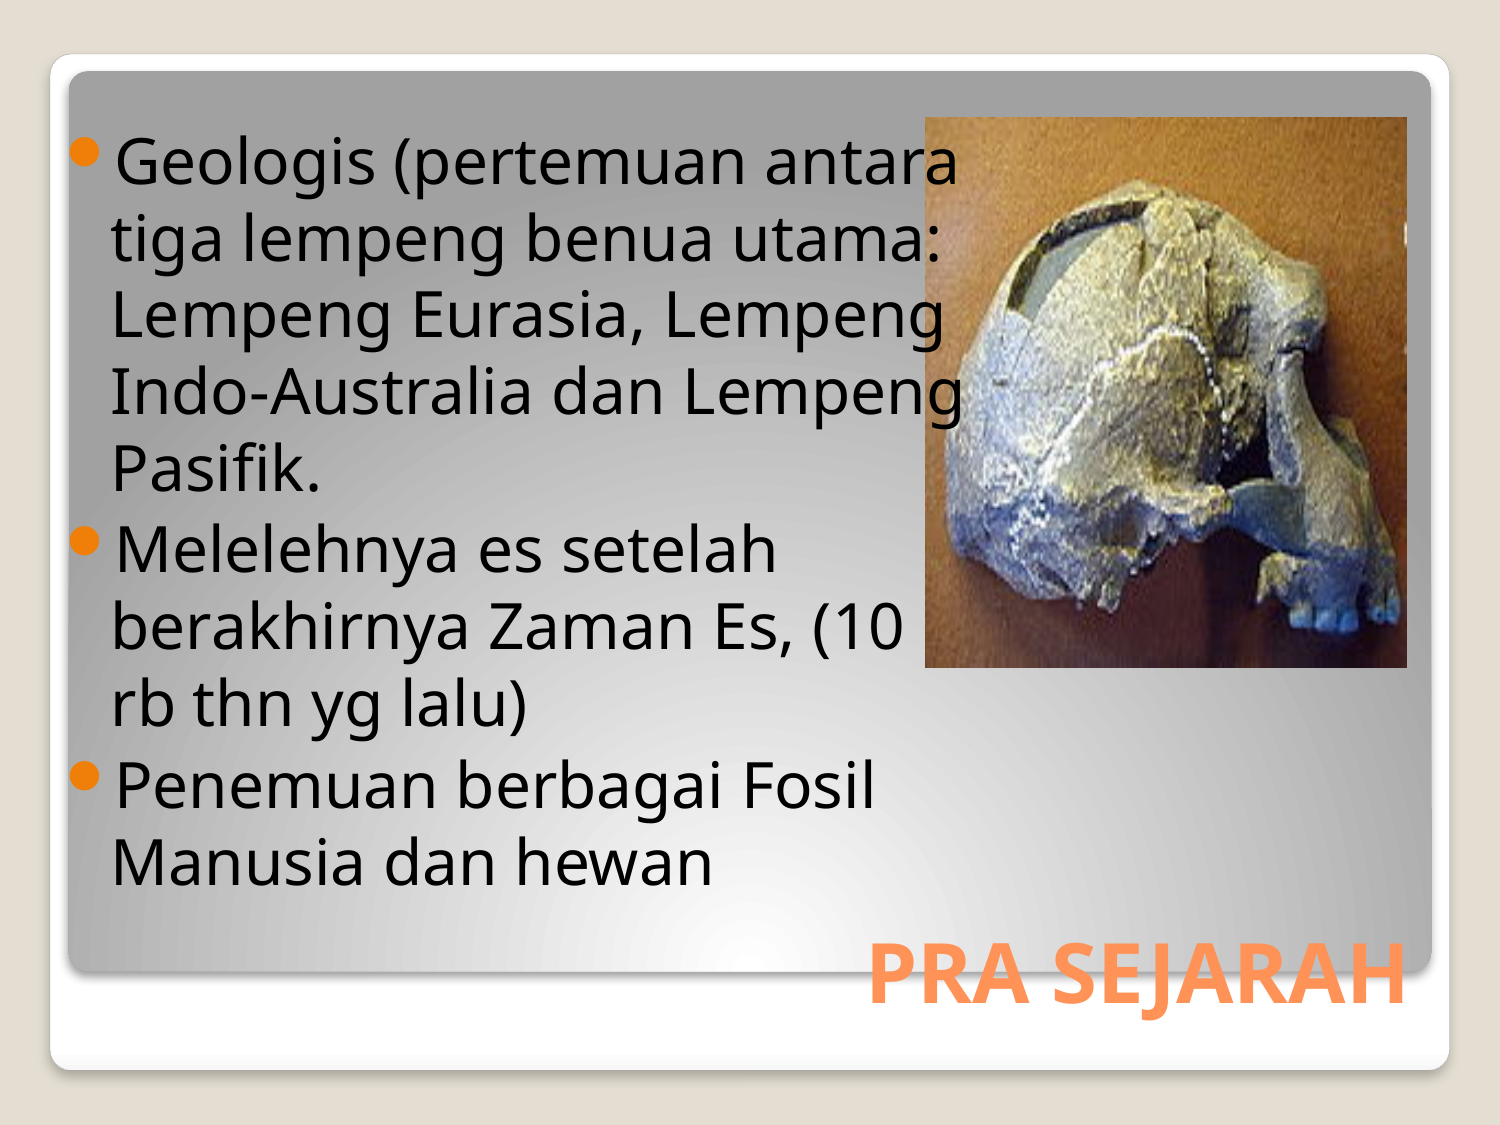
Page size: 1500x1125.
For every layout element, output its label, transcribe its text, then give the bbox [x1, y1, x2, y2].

title PRA SEJARAH [82, 855, 1425, 1028]
list Geologis (pertemuan antara tiga lempeng benua utama: Lempeng Eurasia, Lempeng Indo-Australia dan Lempeng Pasifik. Melelehnya es setelah berakhirnya Zaman Es, (10 rb thn yg lalu) Penemuan berbagai Fosil Manusia dan hewan [35, 23, 985, 914]
picture [925, 116, 1407, 669]
